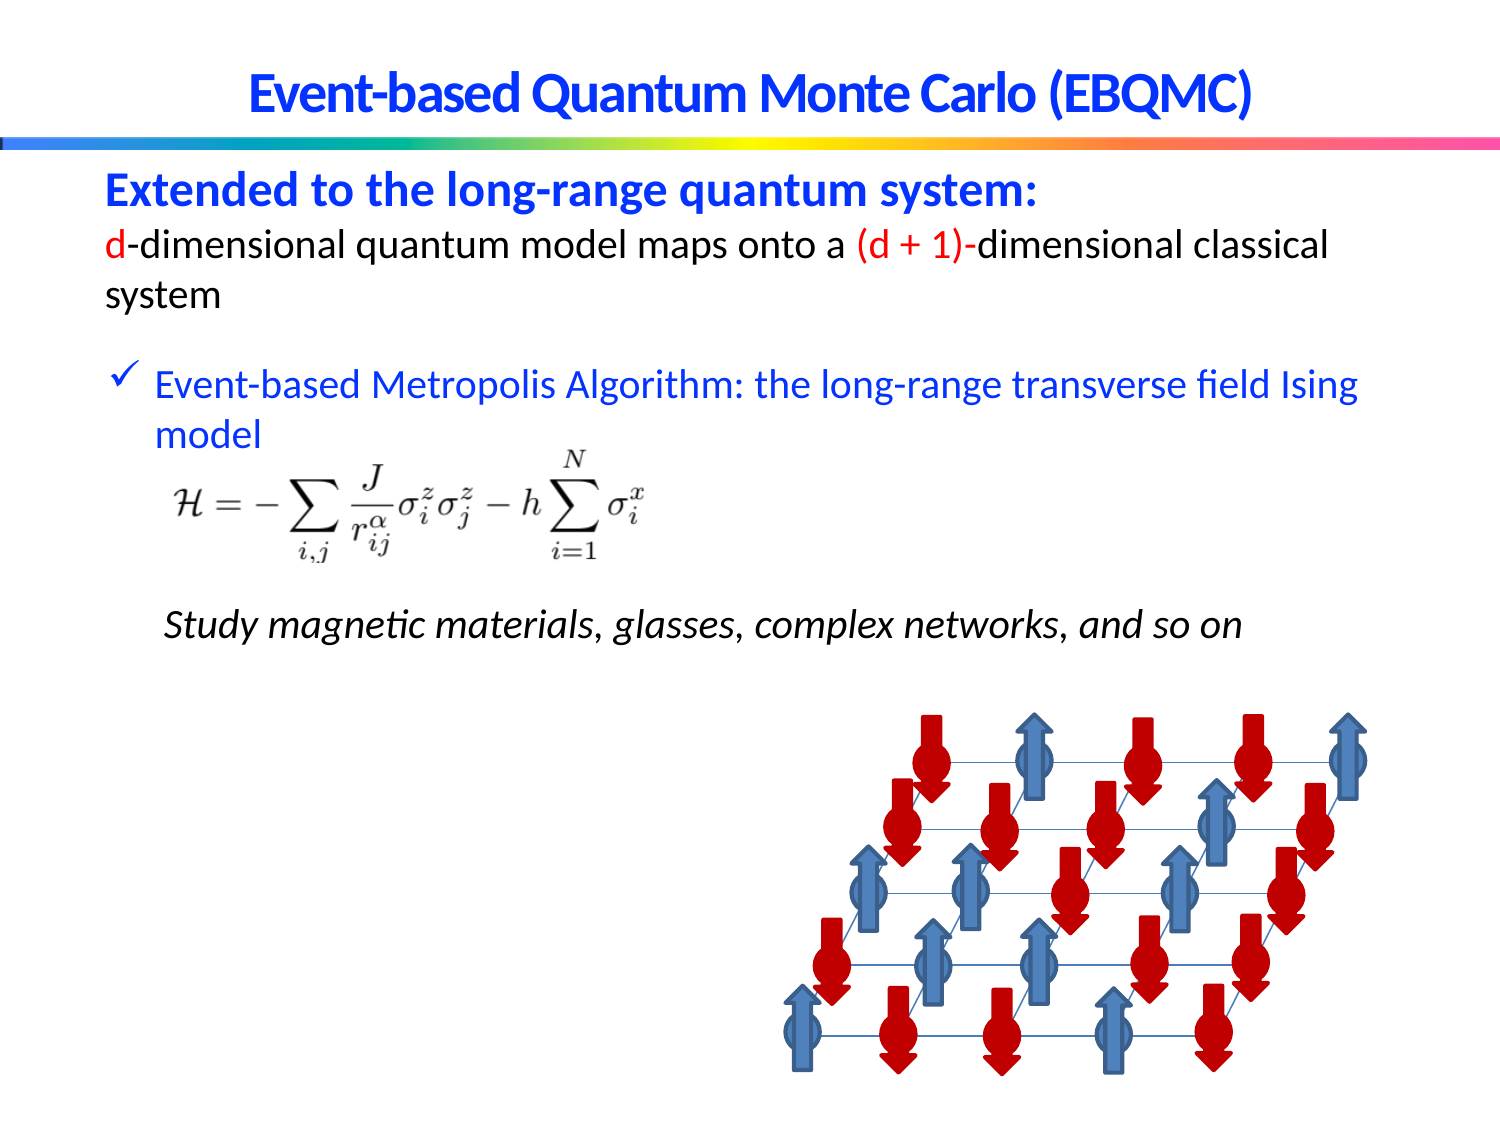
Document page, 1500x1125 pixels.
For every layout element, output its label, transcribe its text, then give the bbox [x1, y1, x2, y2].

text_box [100, 349, 1451, 563]
text_box Extended to the long-range quantum system: d-dimensional quantum model maps onto a (d + 1)-dimensional classical system [90, 148, 1406, 324]
title Event-based Quantum Monte Carlo (EBQMC) [89, 46, 1411, 131]
text_box Study magnetic materials, glasses, complex networks, and so on [148, 589, 1260, 654]
picture [0, 137, 1500, 150]
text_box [785, 714, 1366, 1075]
